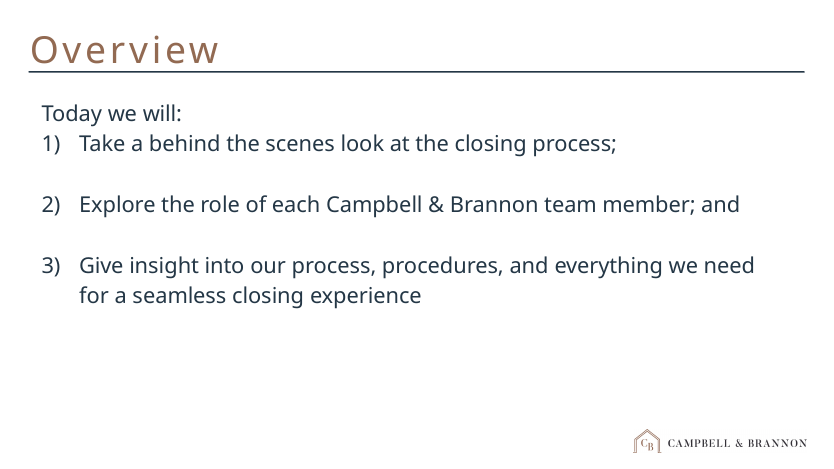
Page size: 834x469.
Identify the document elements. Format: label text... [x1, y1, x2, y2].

picture [633, 429, 807, 453]
text_box Overview [29, 29, 588, 71]
text_box Today we will: Take a behind the scenes look at the closing process; Explore the role of each Campbell & Brannon team member; and Give insight into our process, procedures, and everything we need for a seamless closing experience [41, 95, 792, 339]
